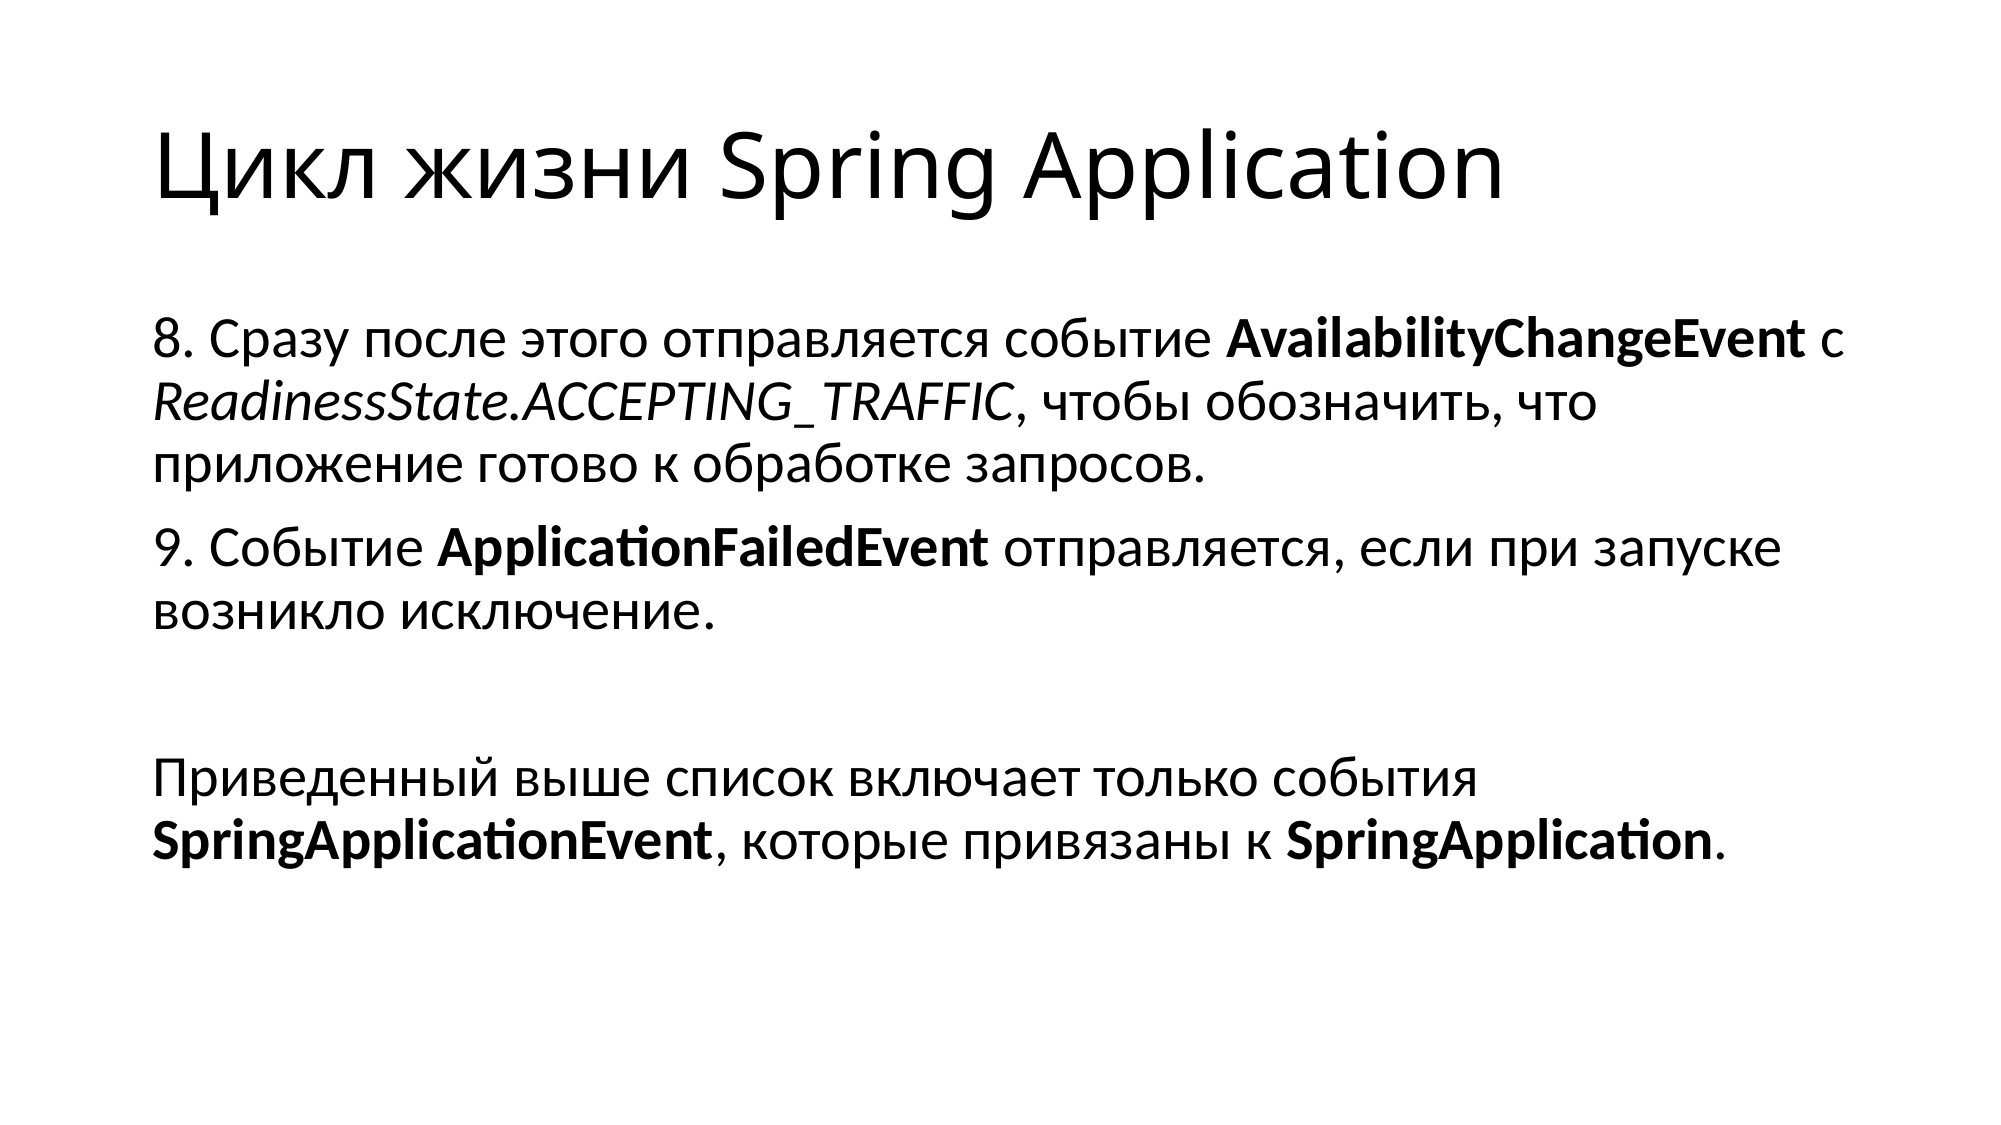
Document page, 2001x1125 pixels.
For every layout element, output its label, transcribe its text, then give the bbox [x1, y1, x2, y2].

title Цикл жизни Spring Application [137, 59, 1863, 278]
list 8. Сразу после этого отправляется событие AvailabilityChangeEvent с ReadinessState.ACCEPTING_TRAFFIC, чтобы обозначить, что приложение готово к обработке запросов. 9. Событие ApplicationFailedEvent отправляется, если при запуске возникло исключение. Приведенный выше список включает только события SpringApplicationEvent, которые привязаны к SpringApplication. [137, 299, 1863, 1014]
